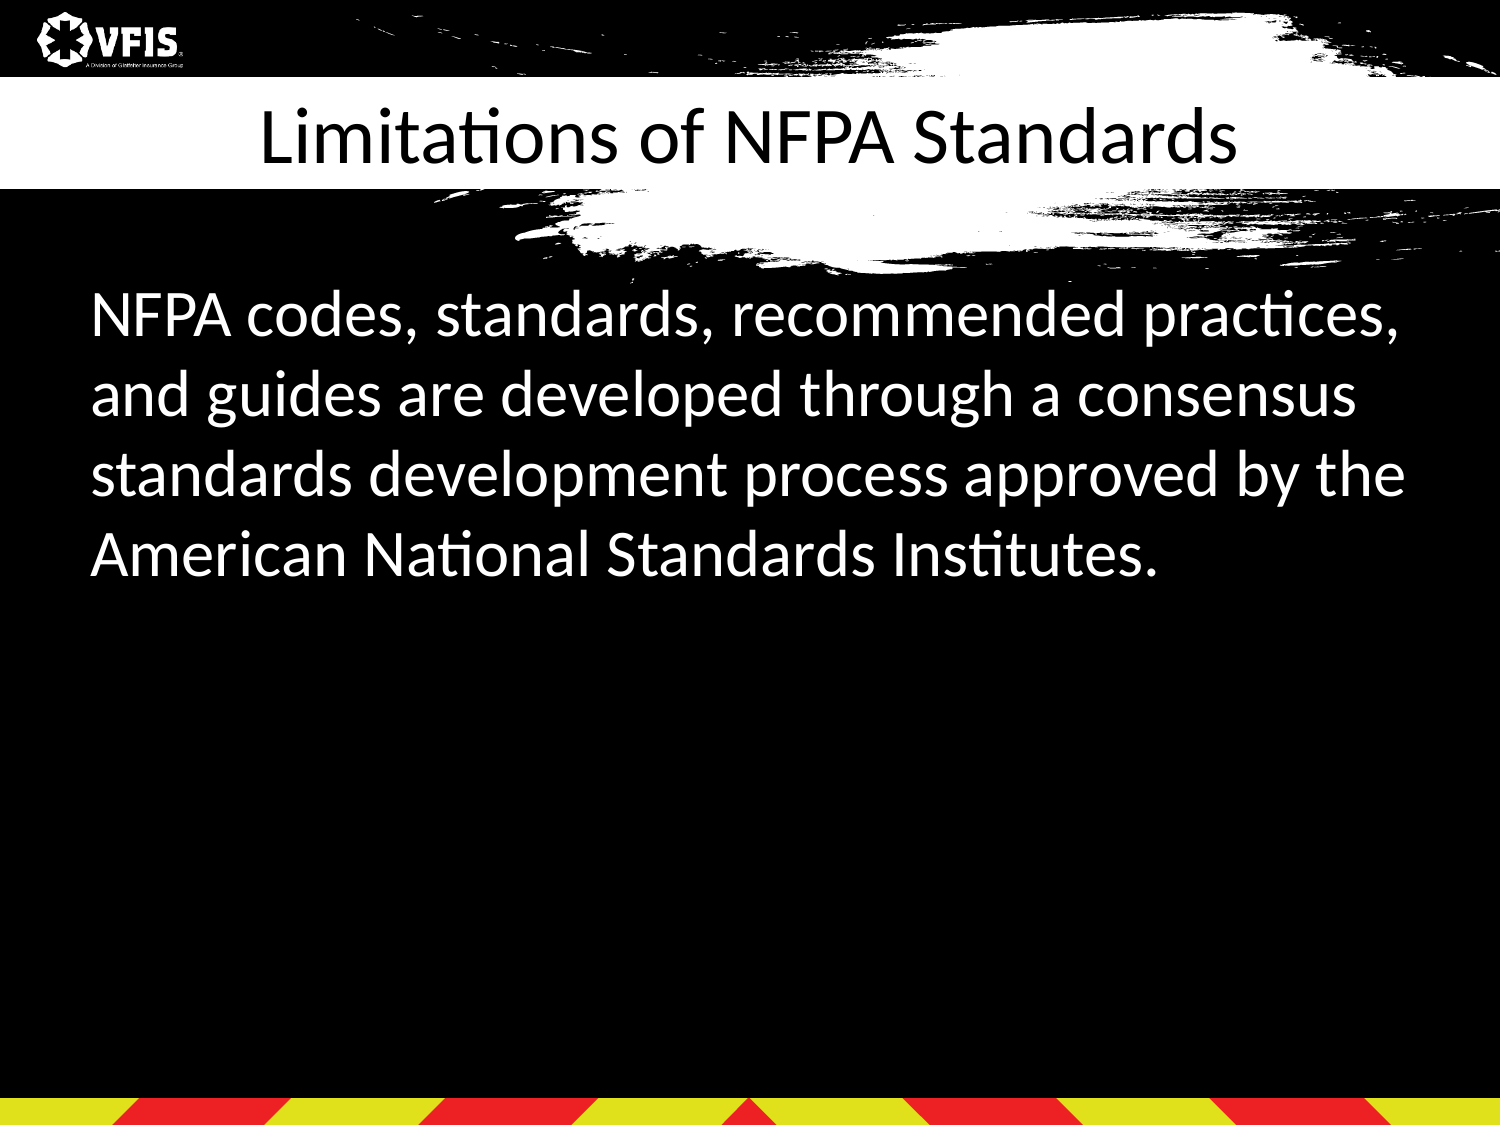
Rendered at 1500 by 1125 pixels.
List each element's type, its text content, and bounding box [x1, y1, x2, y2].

title Limitations of NFPA Standards [75, 75, 1425, 188]
picture [0, 0, 1500, 1125]
list NFPA codes, standards, recommended practices, and guides are developed through a consensus standards development process approved by the American National Standards Institutes. [75, 262, 1425, 1005]
